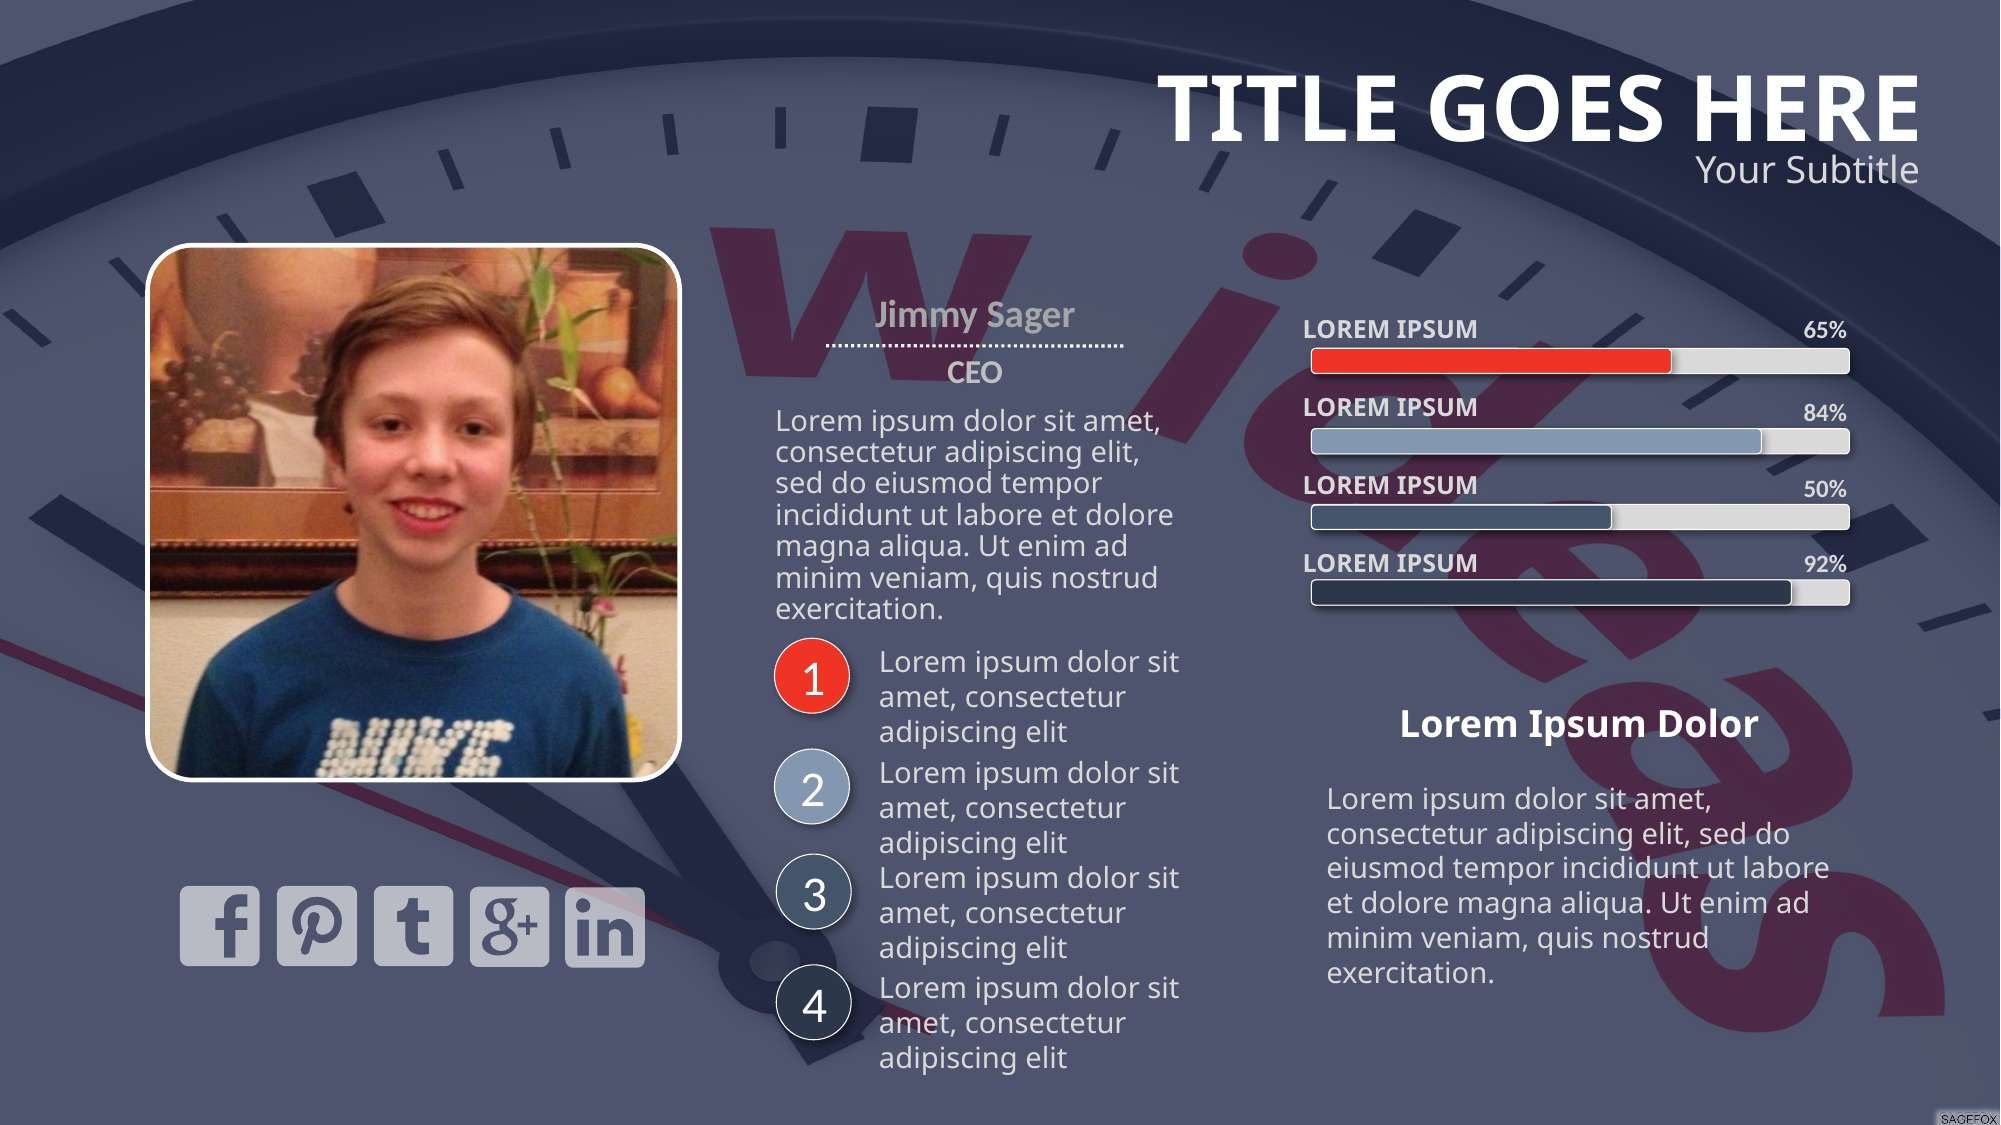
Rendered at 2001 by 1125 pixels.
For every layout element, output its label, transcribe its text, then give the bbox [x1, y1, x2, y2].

text_box 3 [775, 853, 853, 931]
text_box Lorem ipsum dolor sit amet, consectetur adipiscing elit [868, 638, 1244, 748]
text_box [1311, 312, 1850, 374]
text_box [179, 885, 645, 968]
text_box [1311, 469, 1850, 530]
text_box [1035, 42, 1939, 199]
text_box Lorem Ipsum Dolor Lorem ipsum dolor sit amet, consectetur adipiscing elit, sed do eiusmod tempor incididunt ut labore et dolore magna aliqua. Ut enim ad minim veniam, quis nostrud exercitation. [1311, 692, 1848, 998]
text_box Lorem ipsum dolor sit amet, consectetur adipiscing elit [868, 964, 1244, 1080]
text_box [1311, 547, 1850, 606]
text_box 1 [773, 637, 851, 715]
text_box CEO [800, 351, 1151, 394]
picture [1938, 1114, 1999, 1125]
text_box 2 [773, 747, 851, 826]
text_box Jimmy Sager [800, 294, 1151, 337]
text_box Lorem ipsum dolor sit amet, consectetur adipiscing elit [868, 748, 1244, 854]
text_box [1311, 391, 1850, 454]
text_box Lorem ipsum dolor sit amet, consectetur adipiscing elit [868, 854, 1244, 964]
text_box 4 [775, 963, 853, 1041]
picture [147, 245, 680, 780]
text_box Lorem ipsum dolor sit amet, consectetur adipiscing elit, sed do eiusmod tempor incididunt ut labore et dolore magna aliqua. Ut enim ad minim veniam, quis nostrud exercitation. [775, 405, 1181, 631]
